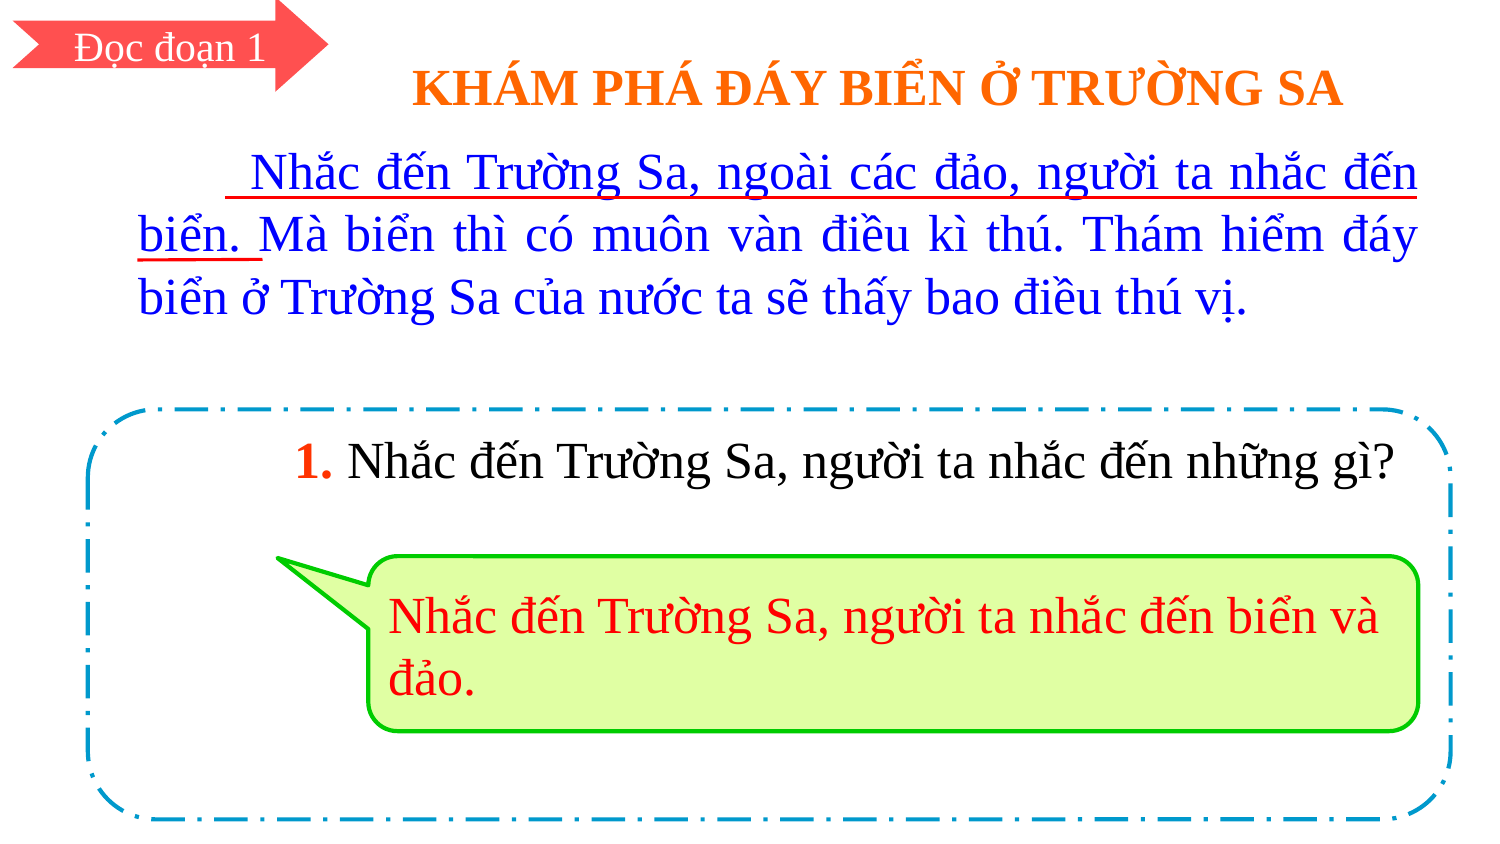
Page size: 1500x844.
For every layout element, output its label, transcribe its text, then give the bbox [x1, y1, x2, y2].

picture [0, 407, 313, 819]
text_box [313, 407, 1421, 421]
text_box Nhắc đến Trường Sa, ngoài các đảo, người ta nhắc đến biển. Mà biển thì có muôn vàn điều kì thú. Thám hiểm đáy biển ở Trường Sa của nước ta sẽ thấy bao điều thú vị. [123, 129, 1434, 333]
text_box Đọc đoạn 1 [12, 0, 329, 92]
text_box 1. Nhắc đến Trường Sa, người ta nhắc đến những gì? [317, 421, 1468, 495]
text_box KHÁM PHÁ ĐÁY BIỂN Ở TRƯỜNG SA [393, 47, 1363, 121]
text_box [316, 495, 1453, 822]
text_box Nhắc đến Trường Sa, người ta nhắc đến biển và đảo. [317, 554, 1421, 734]
